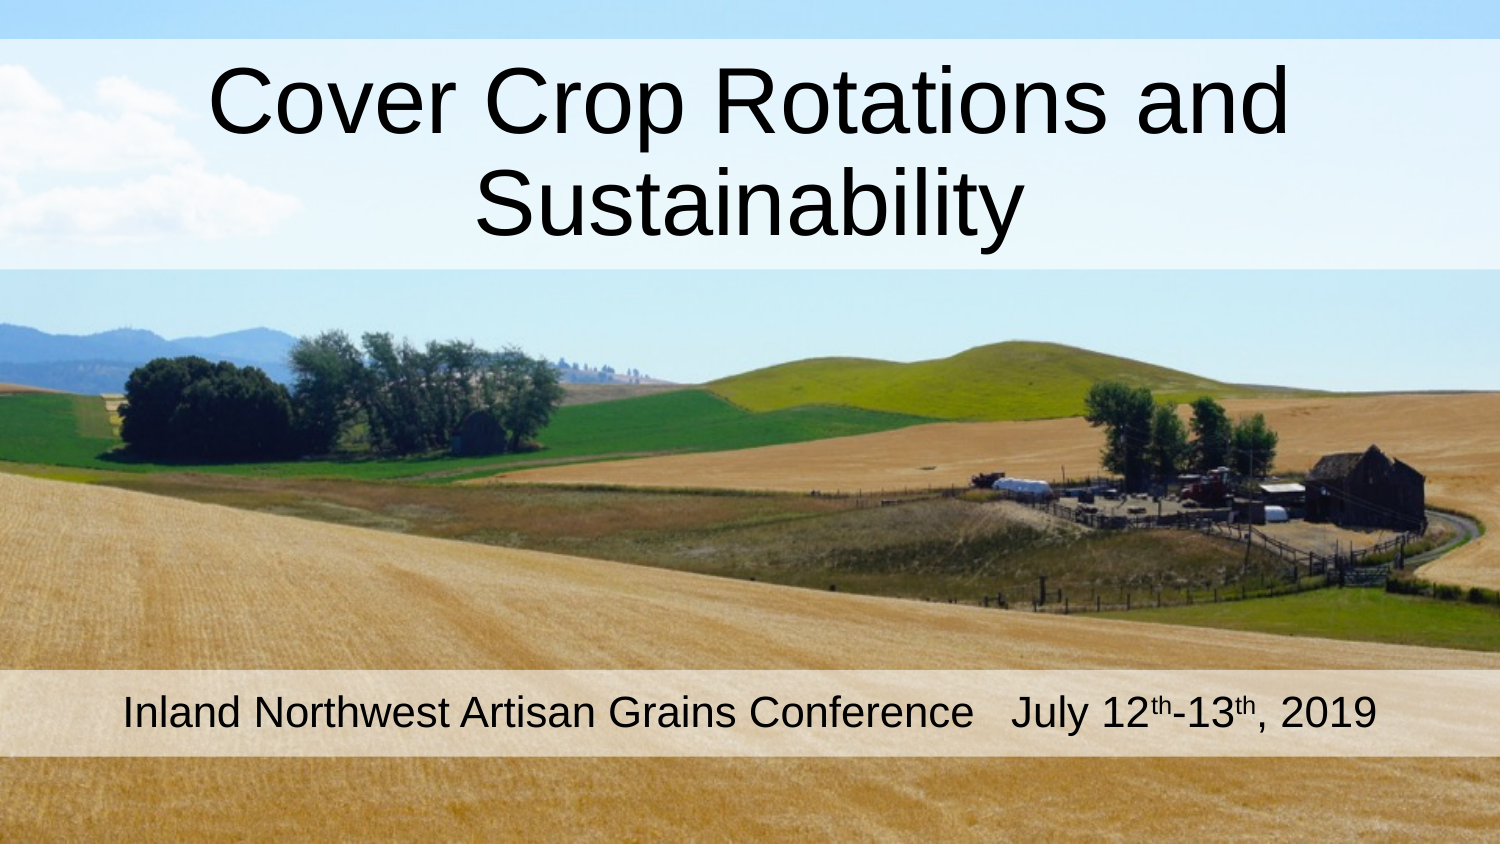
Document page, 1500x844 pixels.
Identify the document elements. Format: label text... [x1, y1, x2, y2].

picture [0, 270, 1500, 669]
subtitle Inland Northwest Artisan Grains Conference July 12th-13th, 2019 [0, 669, 1500, 757]
title Cover Crop Rotations and Sustainability [0, 39, 1500, 270]
picture [0, 0, 1500, 39]
picture [0, 757, 1500, 844]
